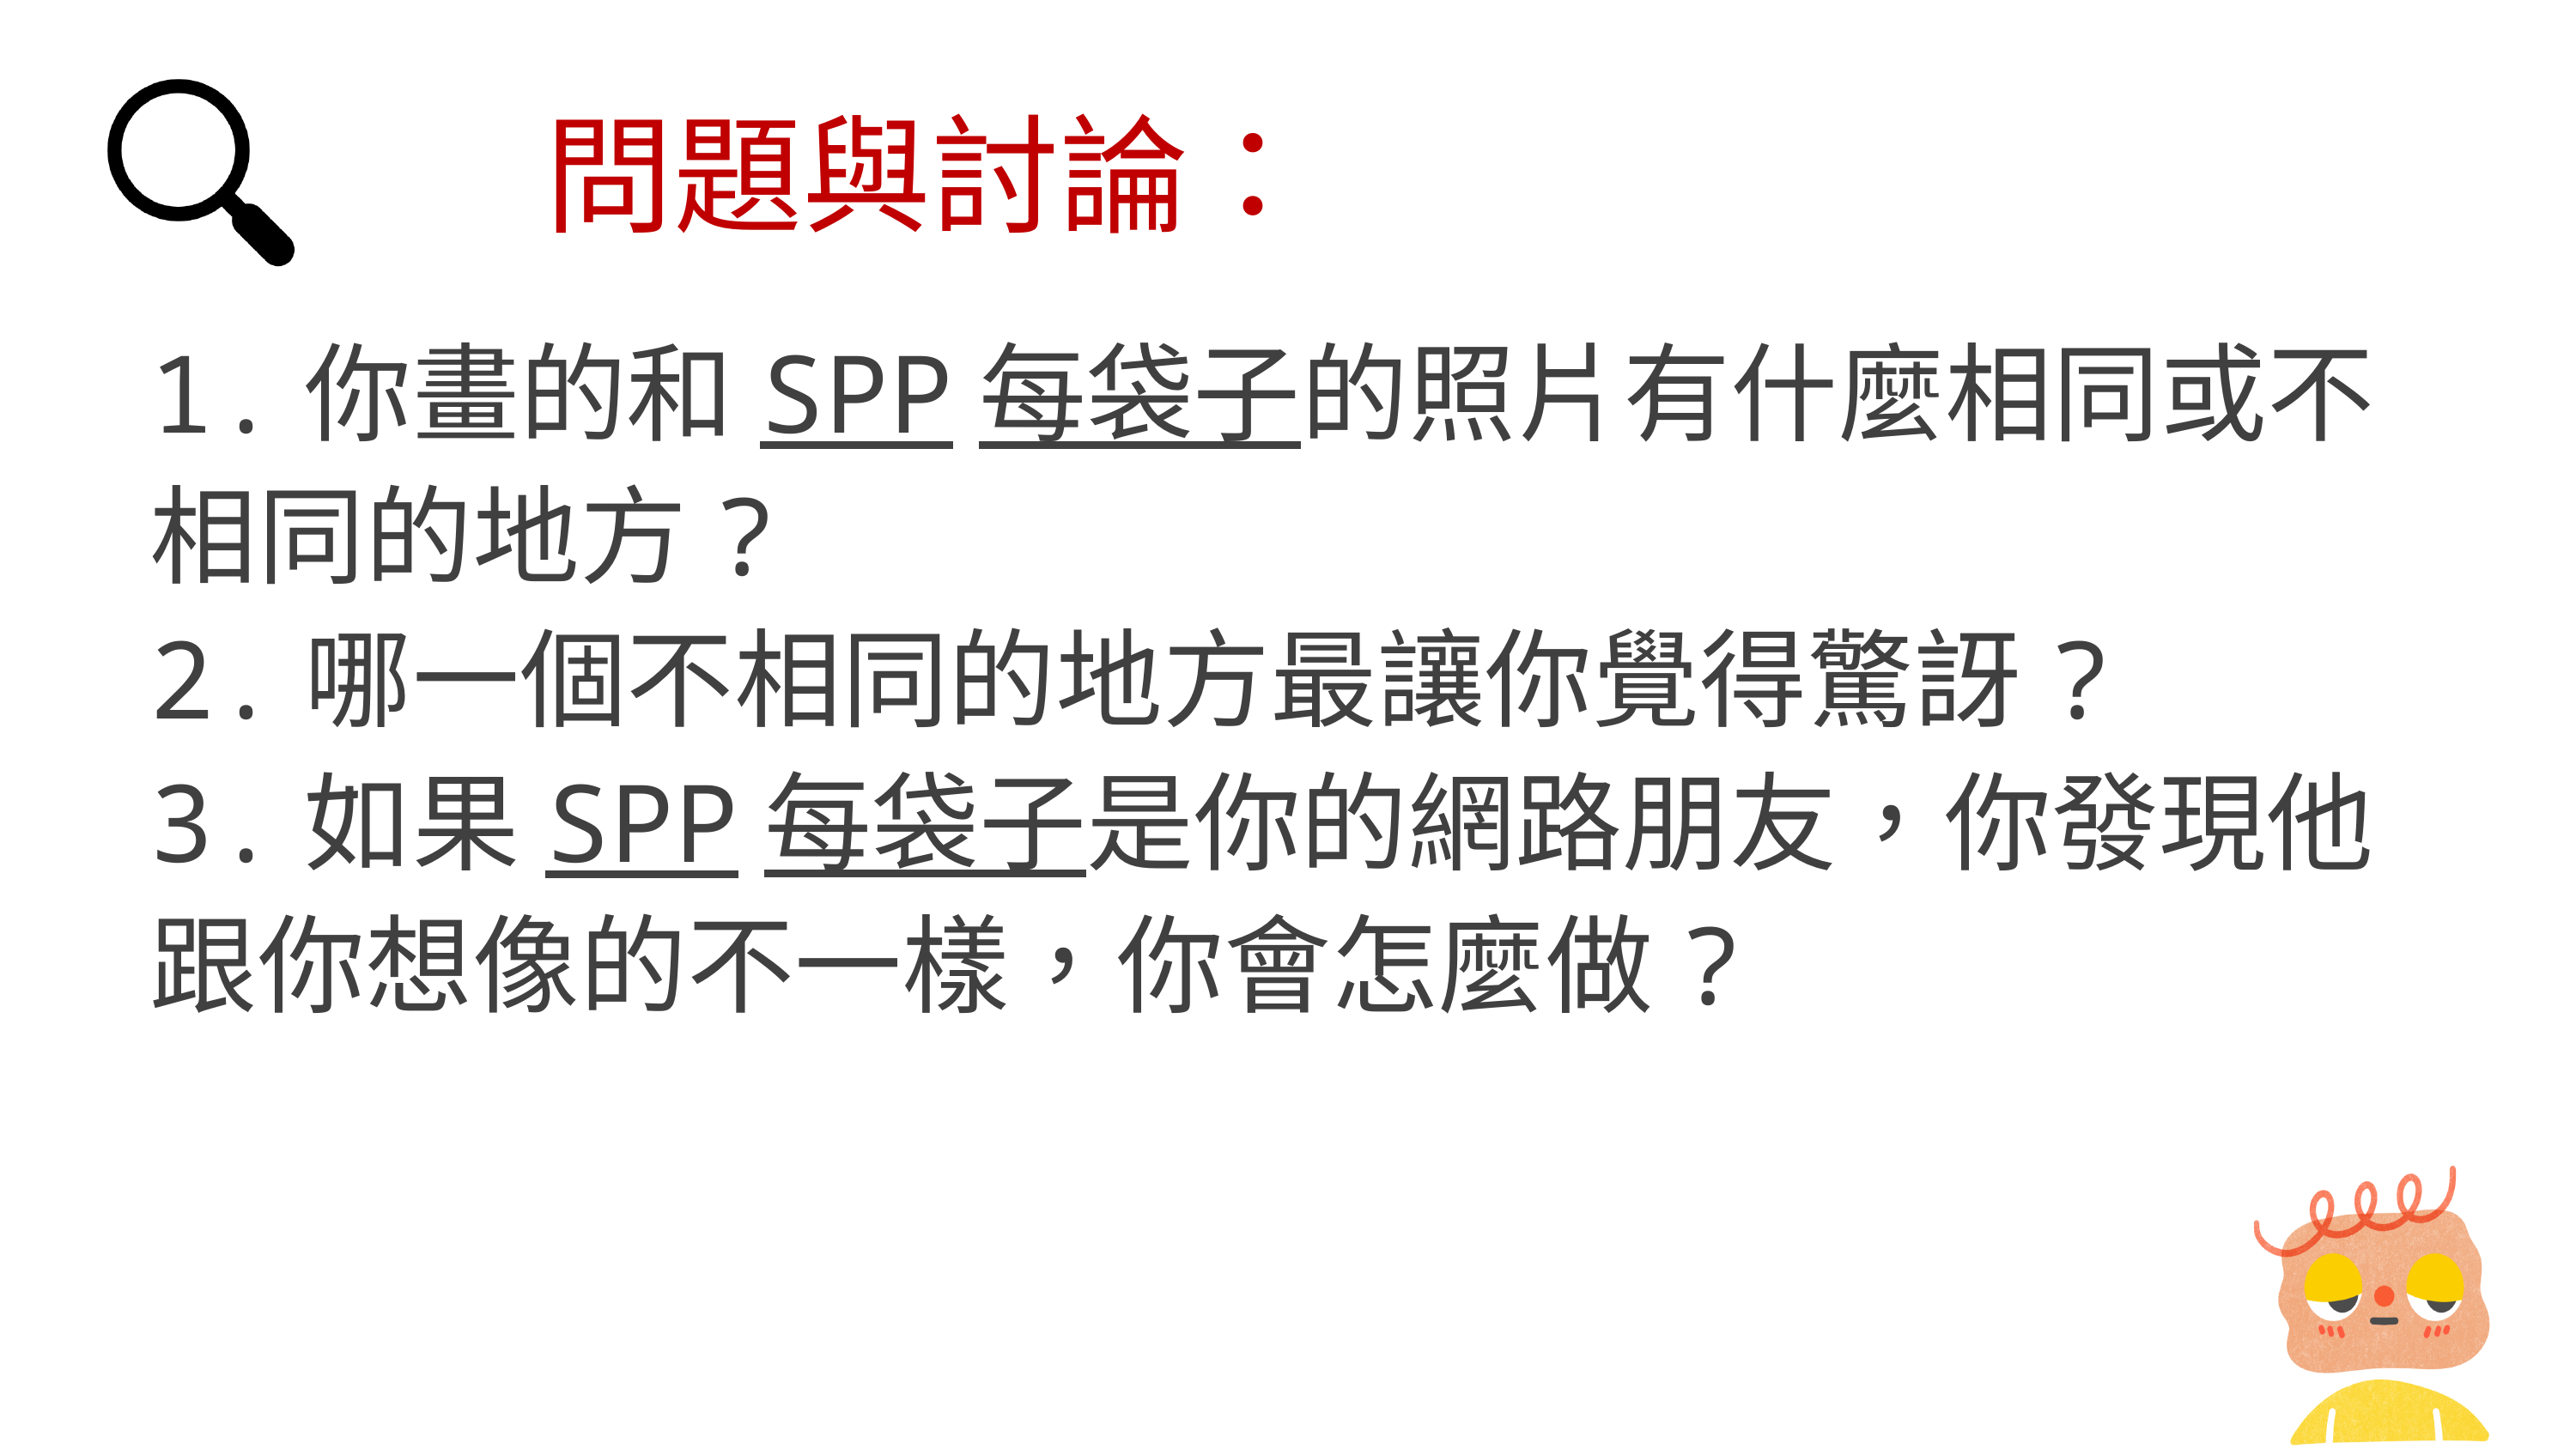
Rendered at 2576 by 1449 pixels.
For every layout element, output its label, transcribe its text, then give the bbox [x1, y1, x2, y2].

picture [87, 58, 314, 286]
text_box 1.你畫的和SPP每袋子的照片有什麼相同或不相同的地方? 2.哪一個不相同的地方最讓你覺得驚訝? 3.如果SPP每袋子是你的網路朋友，你發現他跟你想像的不一樣，你會怎麼做? [149, 311, 2447, 1027]
text_box 問題與討論： [532, 63, 1331, 255]
text_box [2253, 1165, 2490, 1446]
